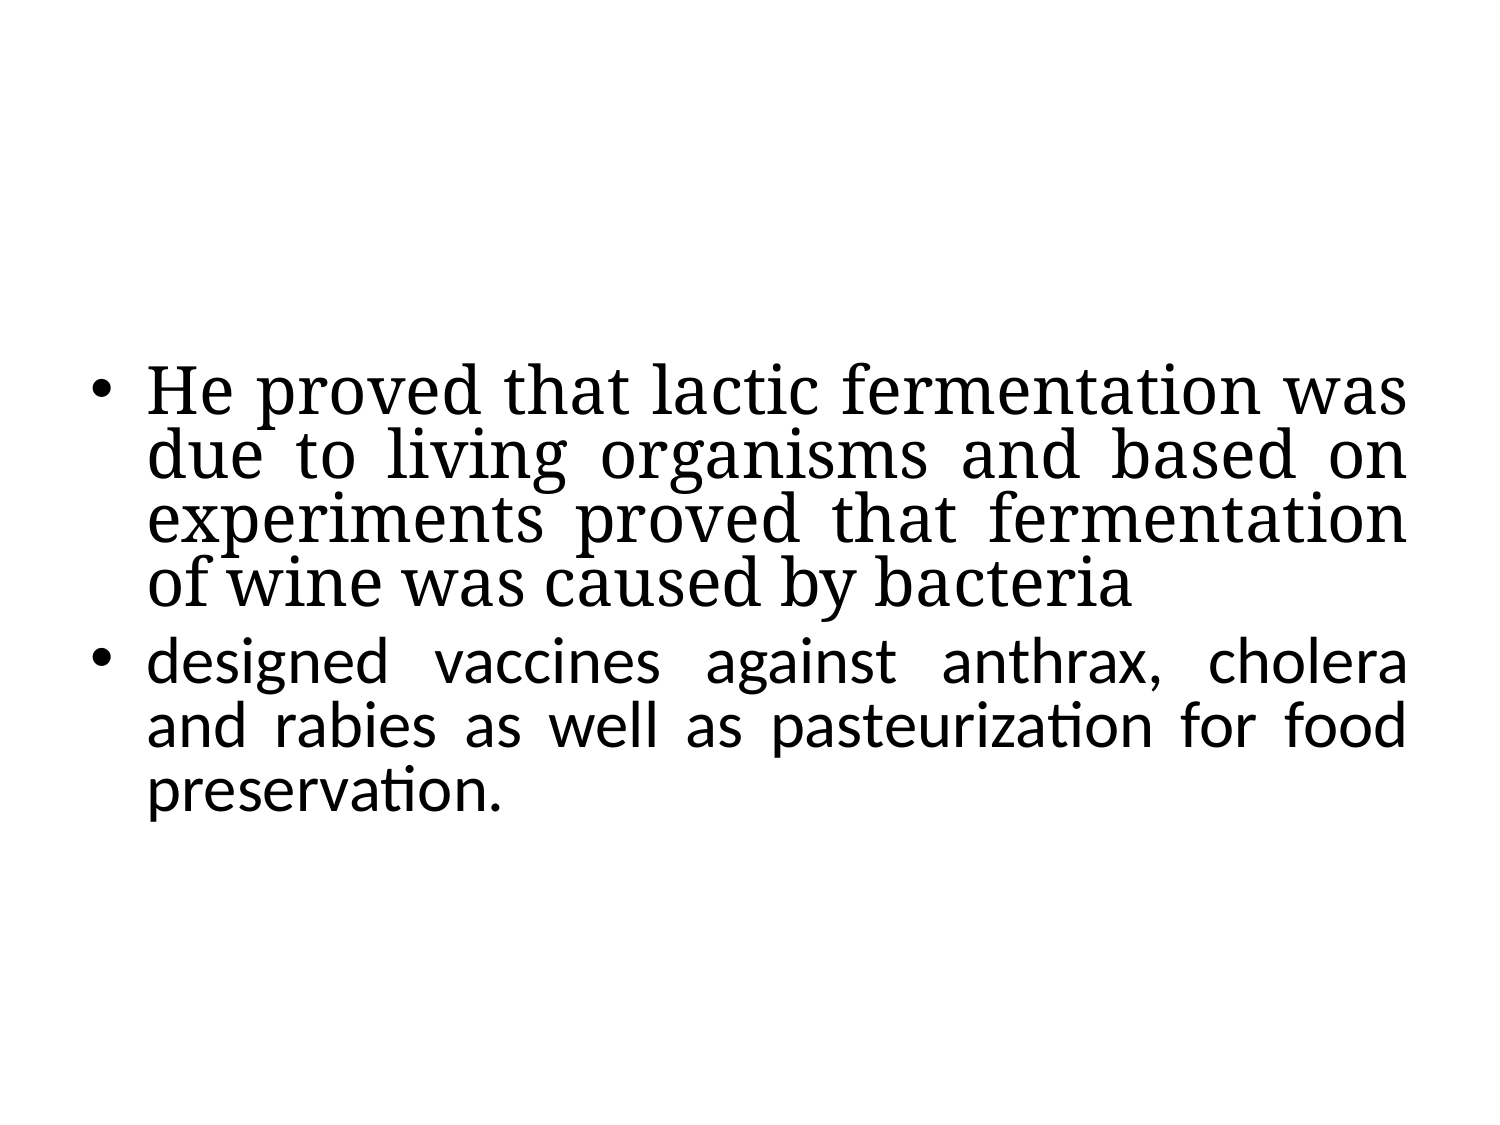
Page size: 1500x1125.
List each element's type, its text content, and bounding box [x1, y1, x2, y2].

list He proved that lactic fermentation was due to living organisms and based on experiments proved that fermentation of wine was caused by bacteria designed vaccines against anthrax, cholera and rabies as well as pasteurization for food preservation. [75, 262, 1425, 1005]
